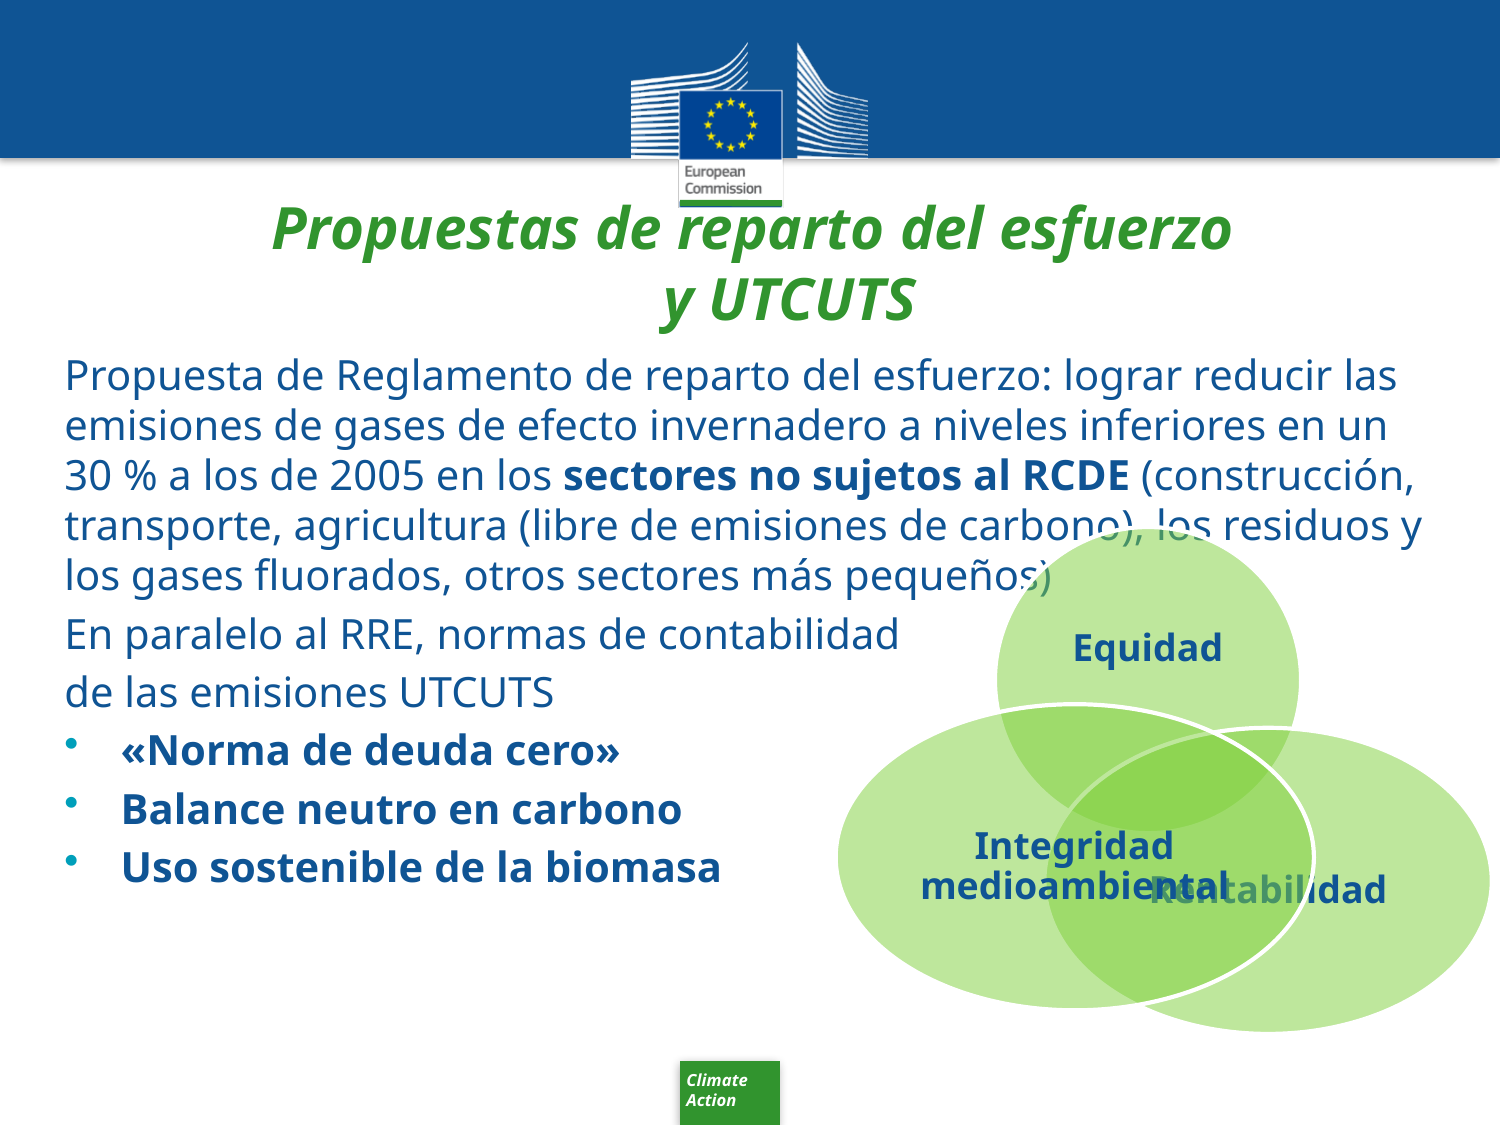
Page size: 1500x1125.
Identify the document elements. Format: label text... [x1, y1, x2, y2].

title Propuestas de reparto del esfuerzo y UTCUTS [85, 184, 1436, 339]
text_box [844, 514, 1456, 1043]
picture [631, 42, 868, 184]
list Propuesta de Reglamento de reparto del esfuerzo: lograr reducir las emisiones de gases de efecto invernadero a niveles inferiores en un 30 % a los de 2005 en los sectores no sujetos al RCDE (construcción, transporte, agricultura (libre de emisiones de carbono), los residuos y los gases fluorados, otros sectores más pequeños) En paralelo al RRE, normas de contabilidad de las emisiones UTCUTS «Norma de deuda cero» Balance neutro en carbono Uso sostenible de la biomasa [49, 341, 1439, 1110]
